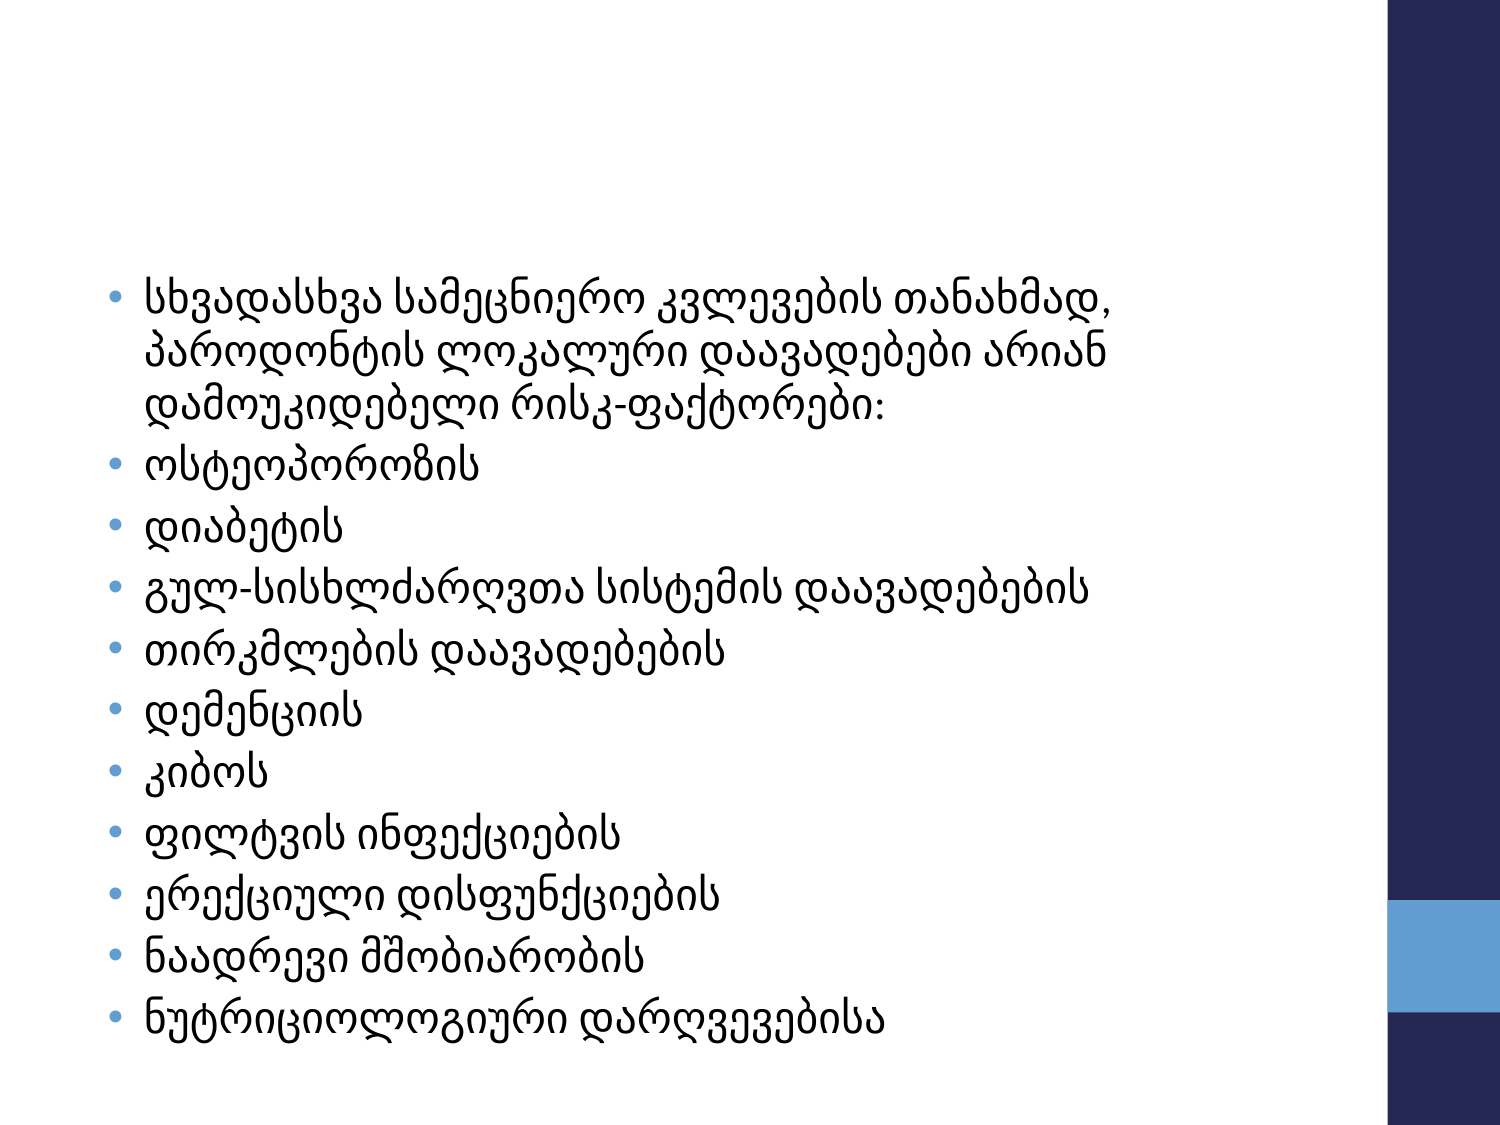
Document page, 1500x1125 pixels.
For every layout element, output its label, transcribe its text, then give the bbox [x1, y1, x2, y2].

list სხვადასხვა სამეცნიერო კვლევების თანახმად, პაროდონტის ლოკალური დაავადებები არიან დამოუკიდებელი რისკ-ფაქტორები: ოსტეოპოროზის დიაბეტის გულ-სისხლძარღვთა სისტემის დაავადებების თირკმლების დაავადებების დემენციის კიბოს ფილტვის ინფექციების ერექციული დისფუნქციების ნაადრევი მშობიარობის ნუტრიციოლოგიური დარღვევებისა [75, 262, 1325, 1050]
